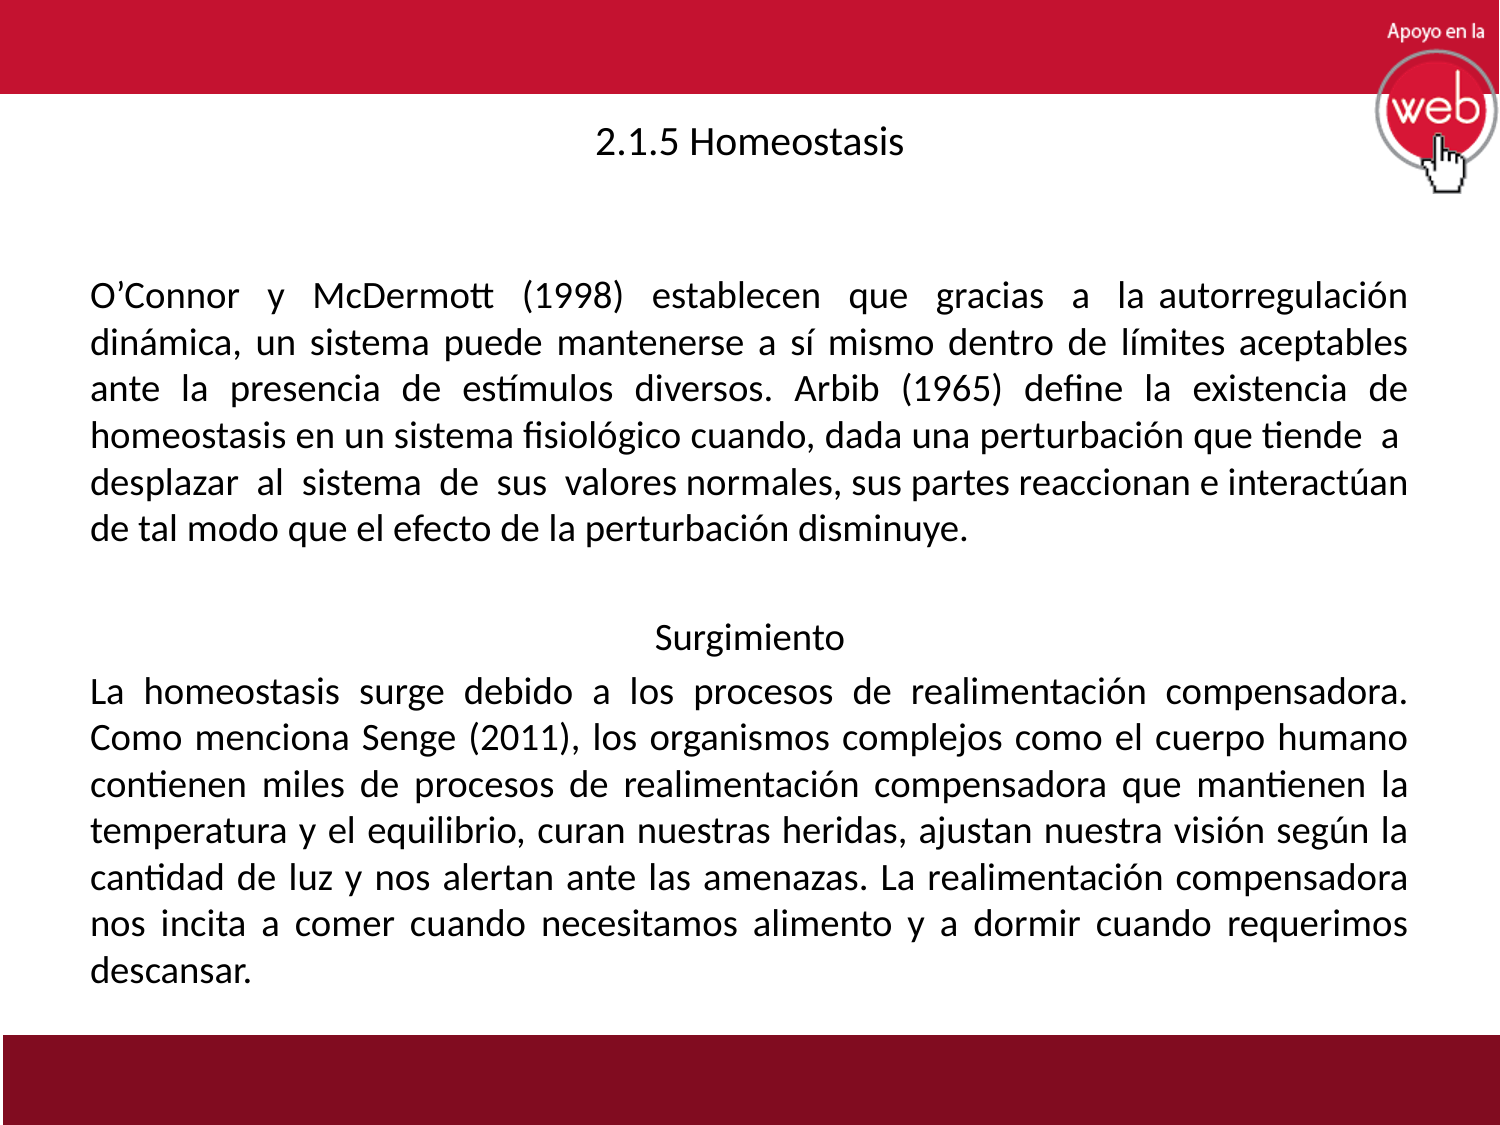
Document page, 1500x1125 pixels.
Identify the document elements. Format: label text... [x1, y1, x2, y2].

picture [0, 0, 1500, 1125]
list O’Connor y McDermott (1998) establecen que gracias a la autorregulación dinámica, un sistema puede mantenerse a sí mismo dentro de límites aceptables ante la presencia de estímulos diversos. Arbib (1965) define la existencia de homeostasis en un sistema fisiológico cuando, dada una perturbación que tiende a desplazar al sistema de sus valores normales, sus partes reaccionan e interactúan de tal modo que el efecto de la perturbación disminuye. Surgimiento La homeostasis surge debido a los procesos de realimentación compensadora. Como menciona Senge (2011), los organismos complejos como el cuerpo humano contienen miles de procesos de realimentación compensadora que mantienen la temperatura y el equilibrio, curan nuestras heridas, ajustan nuestra visión según la cantidad de luz y nos alertan ante las amenazas. La realimentación compensadora nos incita a comer cuando necesitamos alimento y a dormir cuando requerimos descansar. [75, 262, 1425, 1005]
title 2.1.5 Homeostasis [75, 45, 1425, 233]
